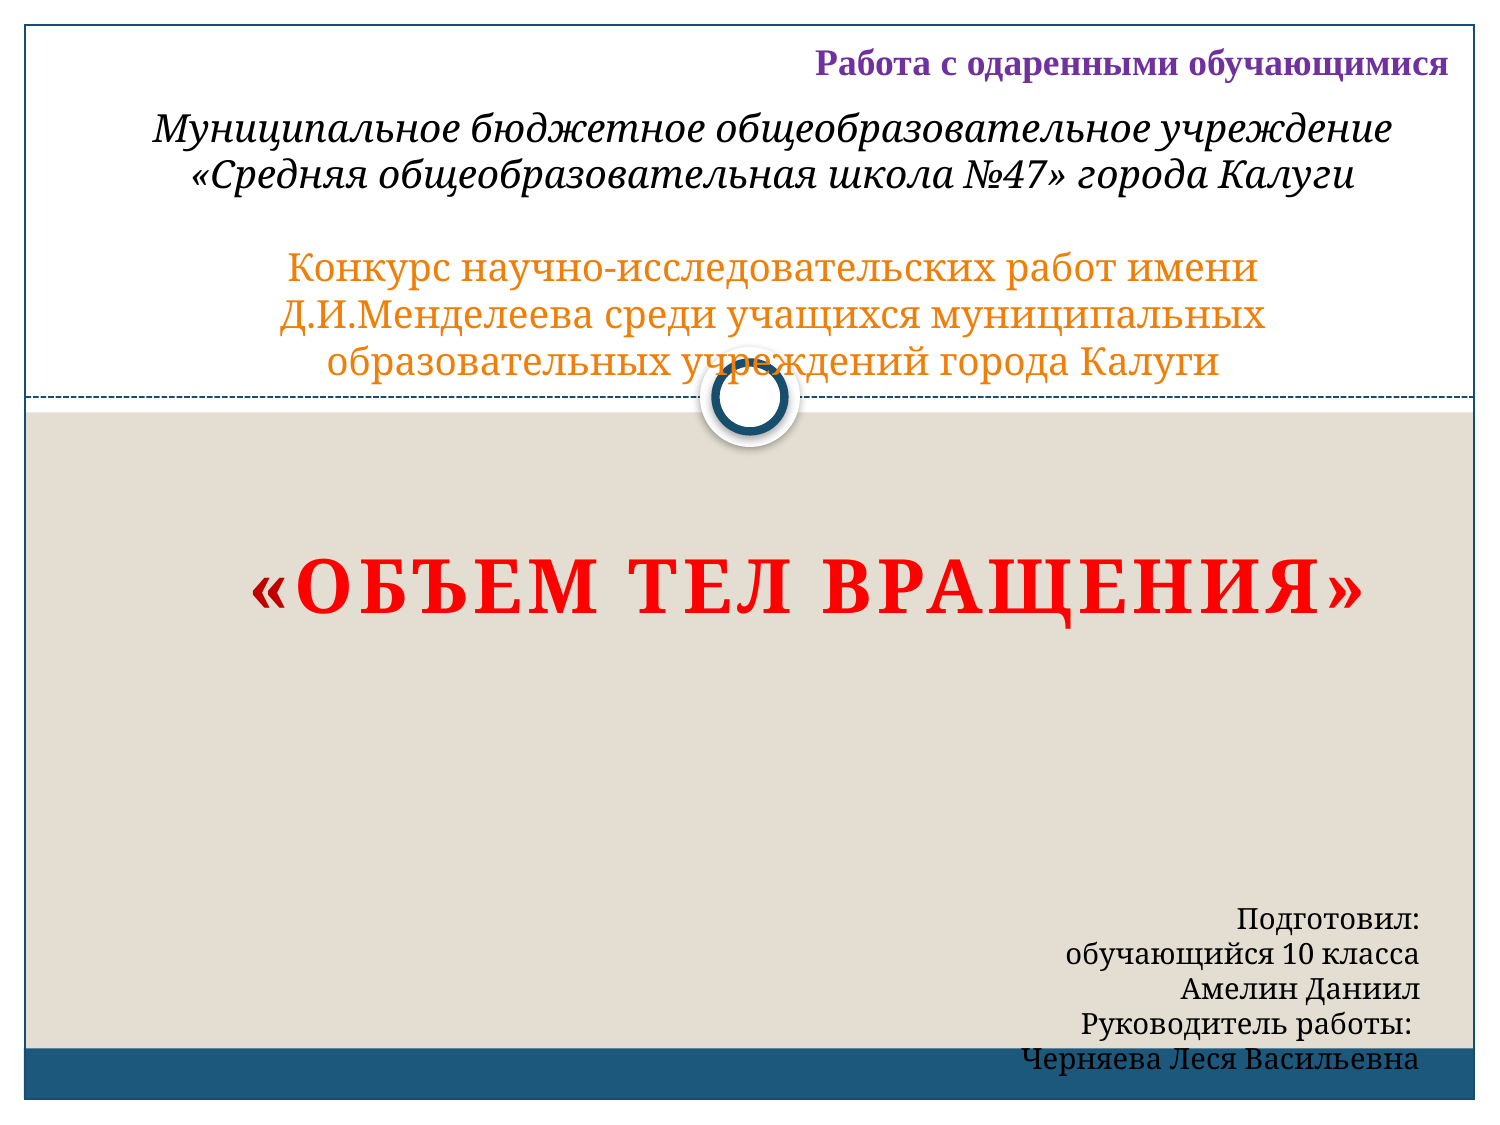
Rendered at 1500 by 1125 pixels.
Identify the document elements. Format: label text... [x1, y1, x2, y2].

title Муниципальное бюджетное общеобразовательное учреждение «Средняя общеобразовательная школа №47» города Калуги Конкурс научно-исследовательских работ имени Д.И.Менделеева среди учащихся муниципальных образовательных учреждений города Калуги [135, 90, 1411, 391]
text_box Подготовил: обучающийся 10 класса Амелин Даниил Руководитель работы: Черняева Леся Васильевна [679, 893, 1436, 1083]
subtitle «Объем тел вращения» [194, 468, 1470, 665]
text_box Работа с одаренными обучающимися [800, 30, 1465, 91]
